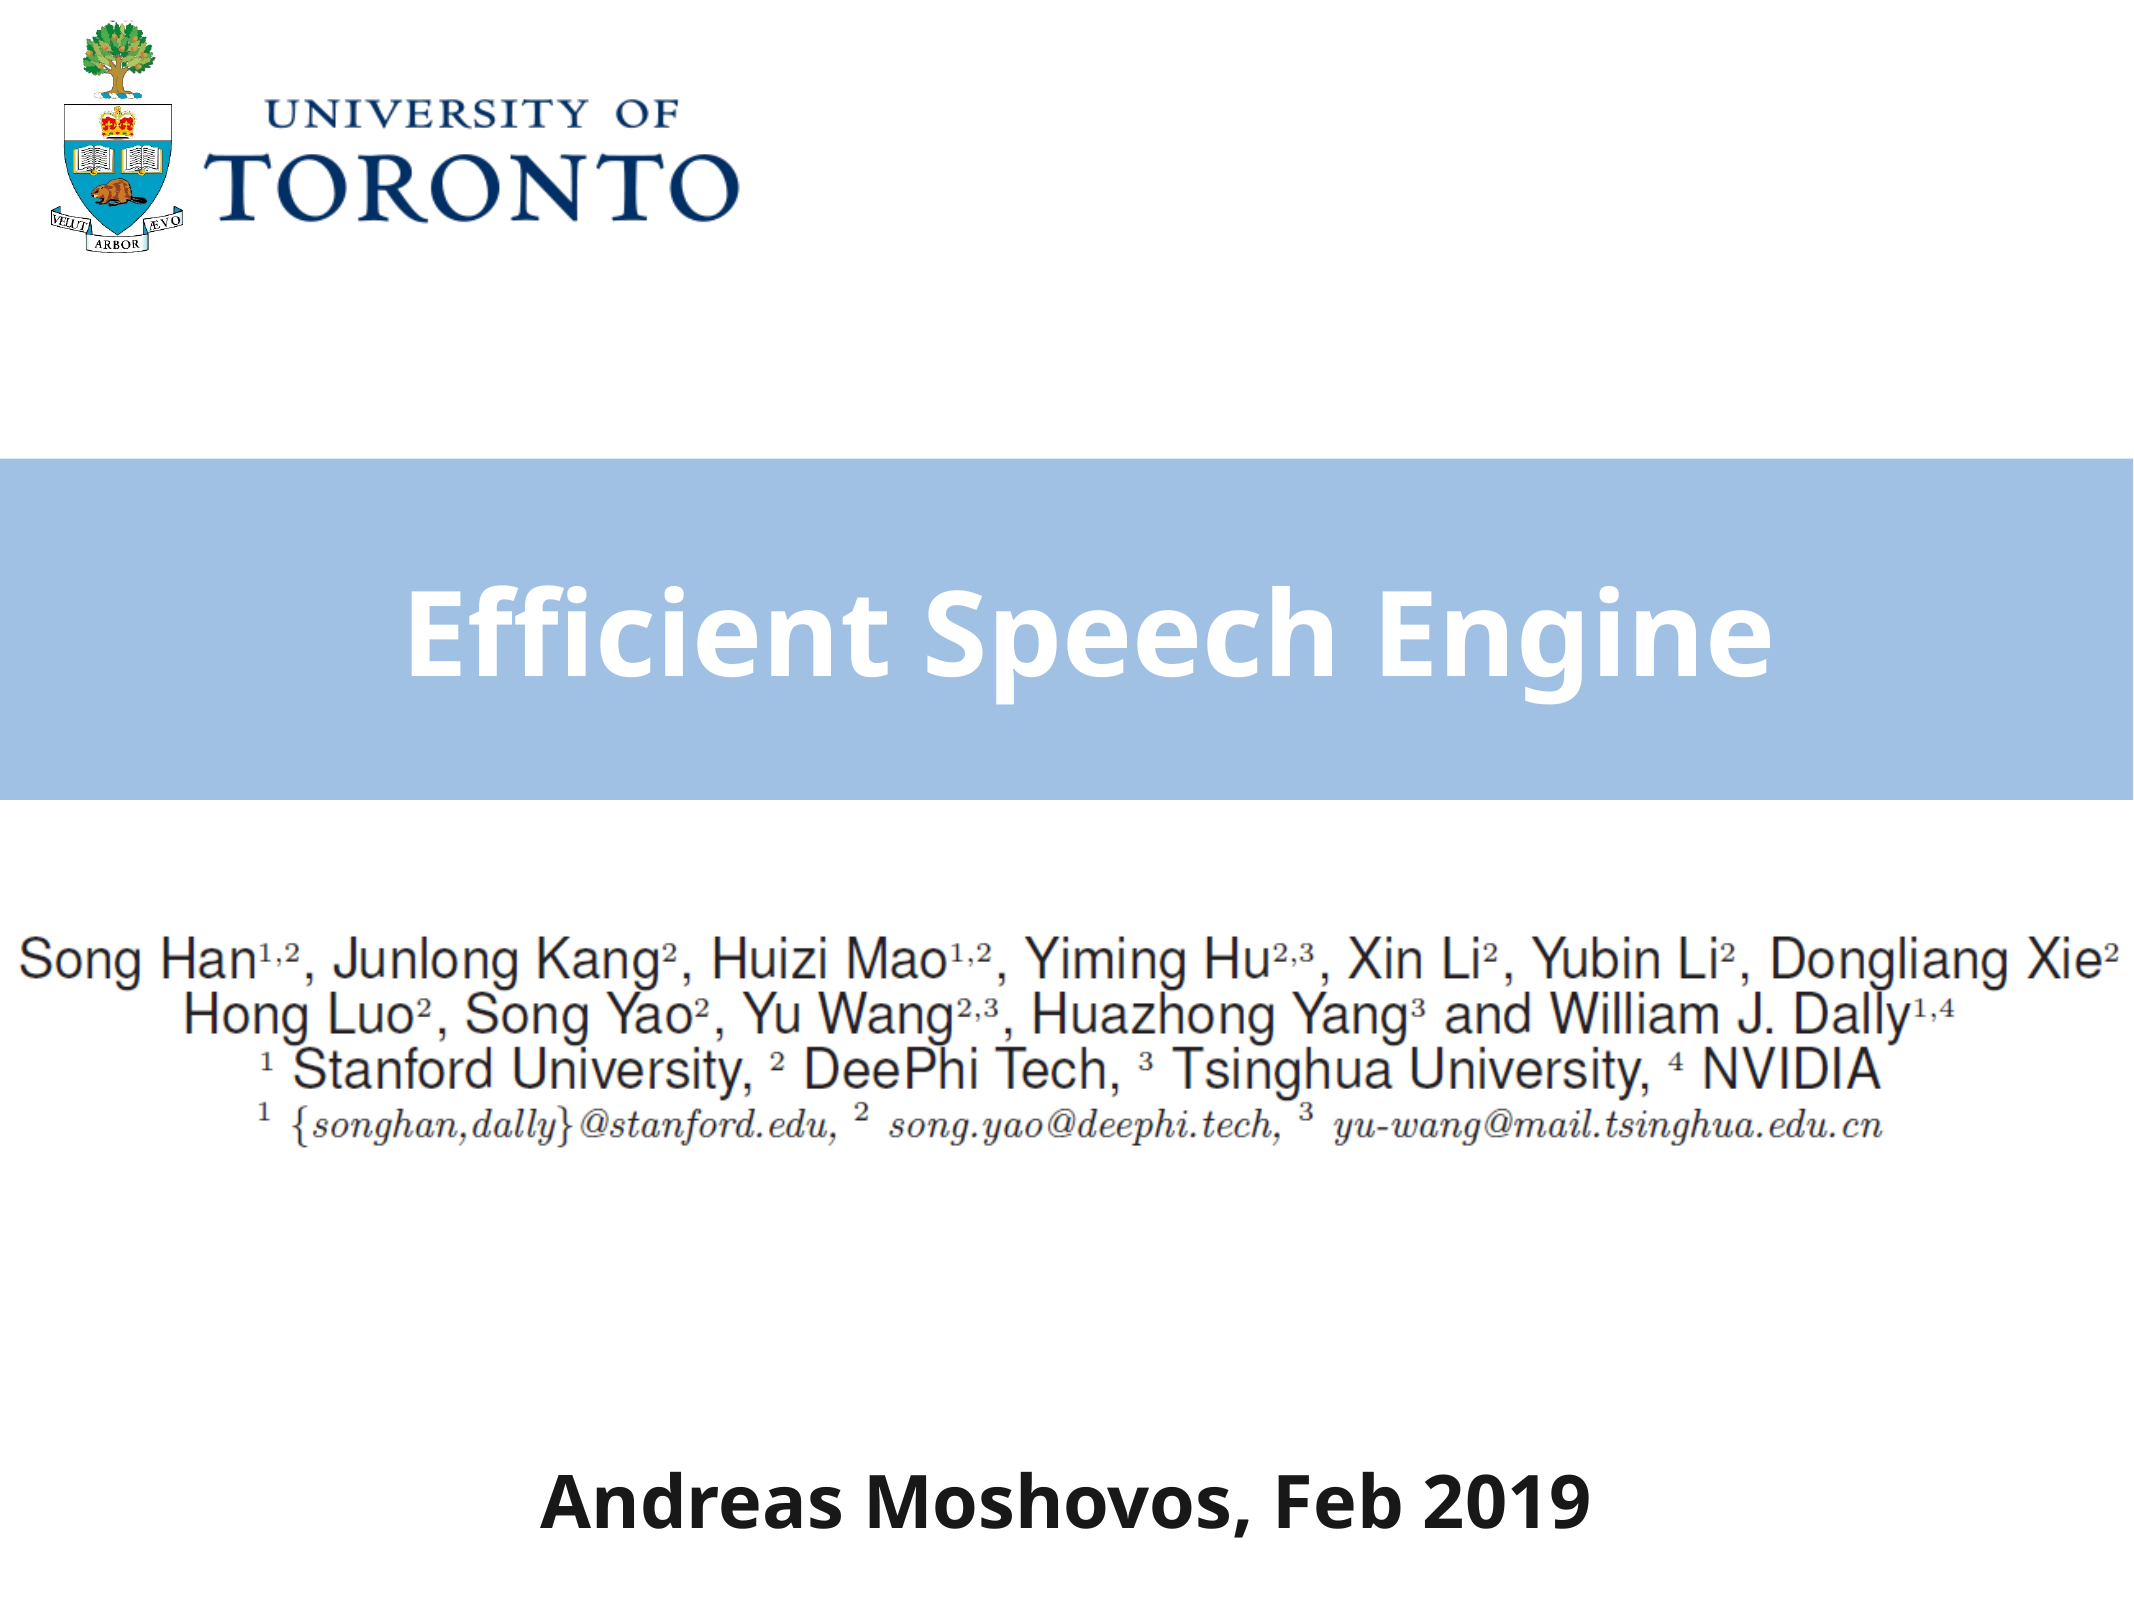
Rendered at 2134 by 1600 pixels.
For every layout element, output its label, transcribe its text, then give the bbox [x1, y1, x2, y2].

picture [2, 875, 2134, 1184]
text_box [0, 0, 811, 318]
list Andreas Moshovos, Feb 2019 [146, 1396, 1987, 1561]
title Efficient Speech Engine [0, 458, 2134, 800]
